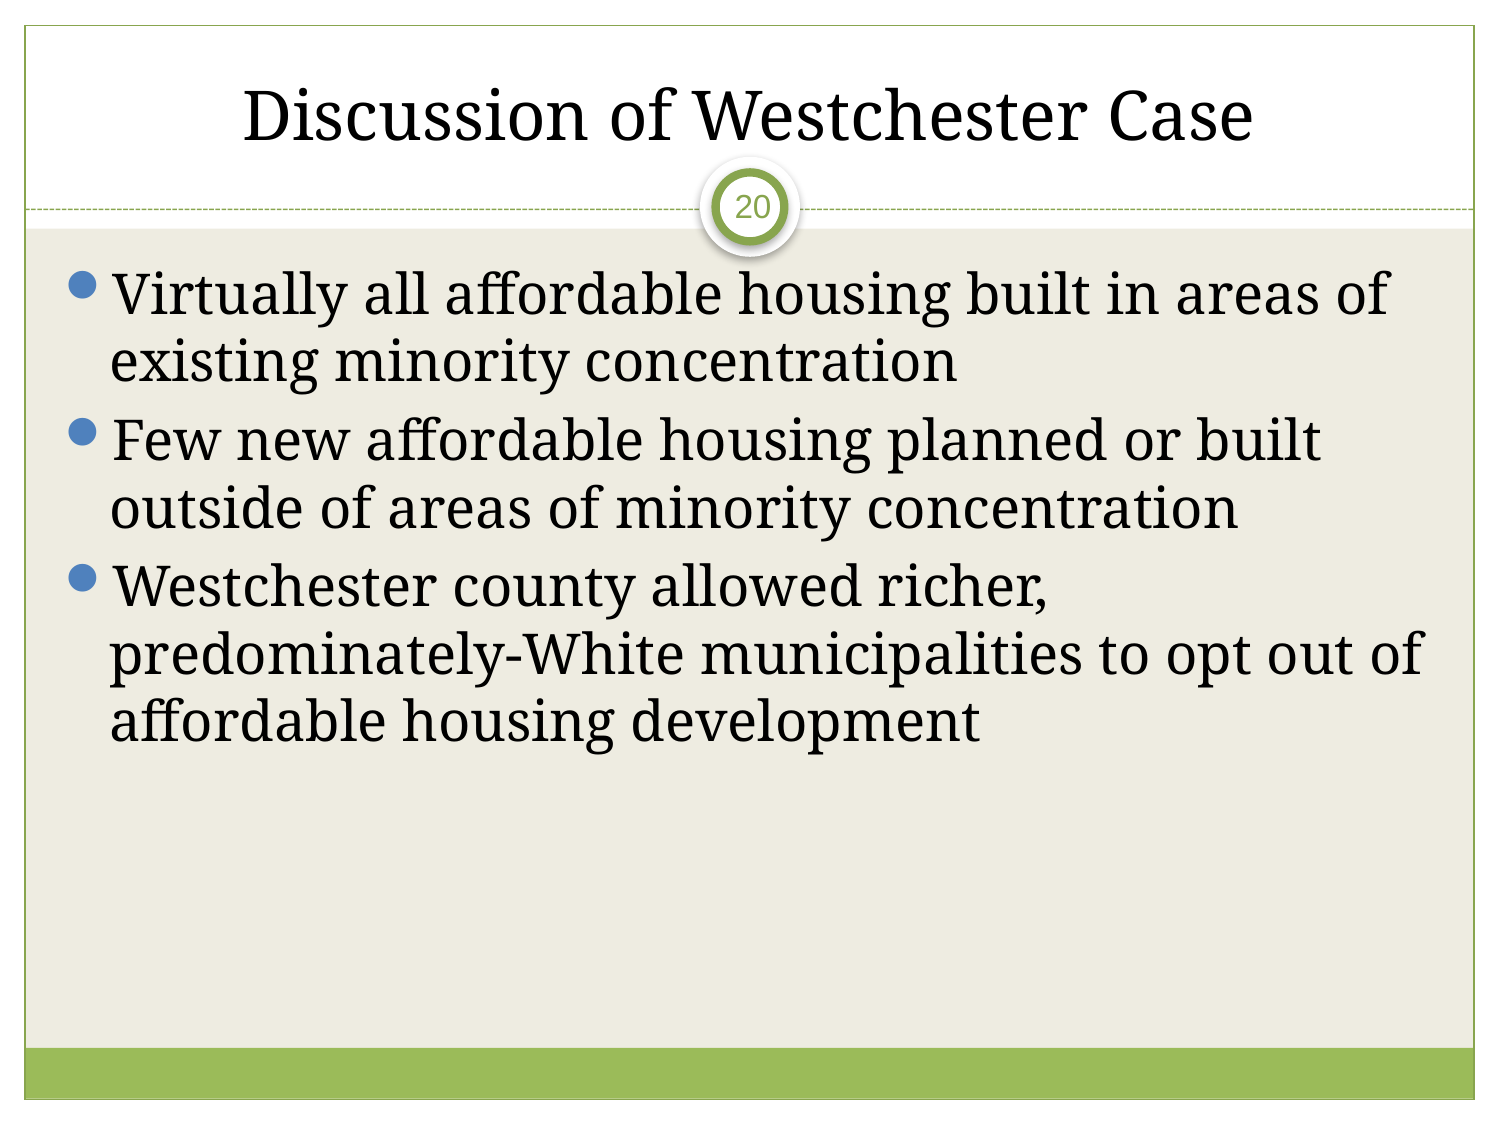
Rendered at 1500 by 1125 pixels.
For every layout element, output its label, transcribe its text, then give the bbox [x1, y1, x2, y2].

list Virtually all affordable housing built in areas of existing minority concentration Few new affordable housing planned or built outside of areas of minority concentration Westchester county allowed richer, predominately-White municipalities to opt out of affordable housing development [49, 250, 1445, 1001]
title Discussion of Westchester Case [49, 37, 1450, 163]
slide_number 20 [715, 168, 791, 241]
